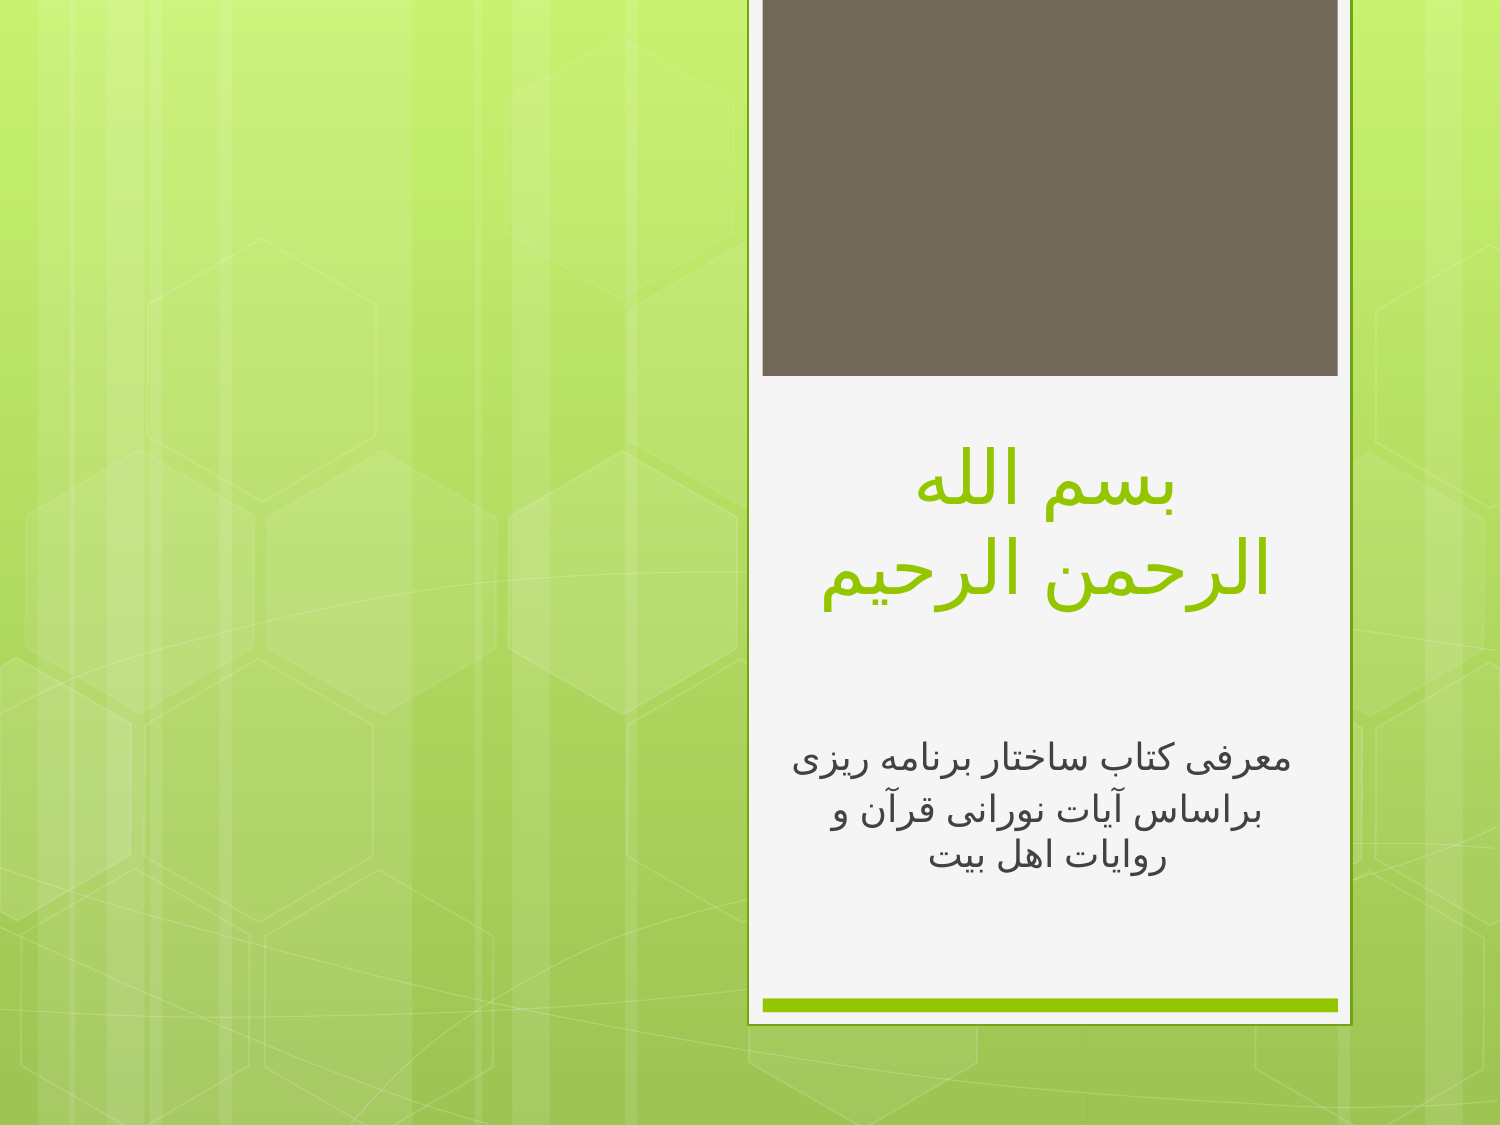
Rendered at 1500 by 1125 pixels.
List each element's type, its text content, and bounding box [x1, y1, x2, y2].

title بسم الله الرحمن الرحیم [774, 337, 1319, 617]
subtitle معرفی کتاب ساختار برنامه ریزی براساس آیات نورانی قرآن و روایات اهل بیت [776, 725, 1320, 933]
